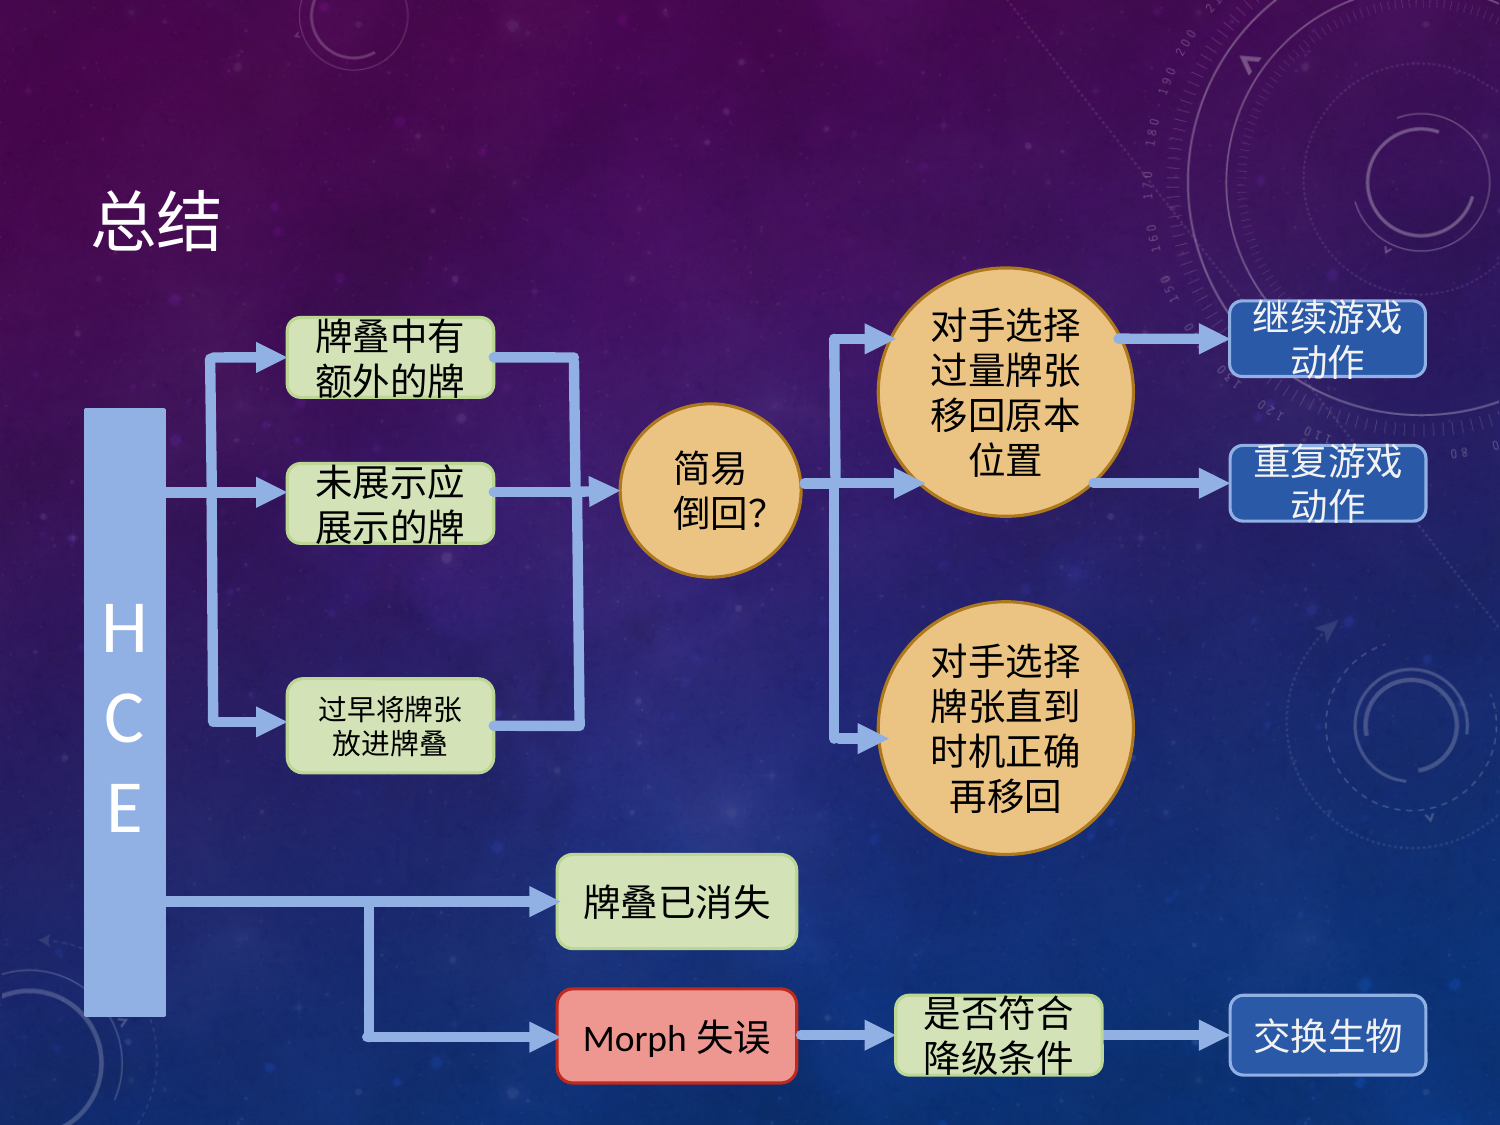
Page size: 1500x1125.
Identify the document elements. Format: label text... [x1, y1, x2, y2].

text_box 交换生物 [1228, 993, 1428, 1077]
text_box 未展示应展示的牌 [285, 461, 496, 545]
text_box 牌叠中有额外的牌 [285, 315, 496, 399]
text_box 过早将牌张放进牌叠 [285, 677, 496, 775]
picture [0, 0, 1500, 1125]
title 总结 [75, 99, 1350, 339]
text_box Morph失误 [555, 987, 799, 1085]
text_box 简易倒回？ [618, 402, 803, 579]
text_box 继续游戏动作 [1228, 299, 1427, 379]
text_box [576, 503, 580, 727]
text_box HCE [84, 408, 166, 1017]
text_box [209, 358, 213, 492]
text_box 牌叠已消失 [555, 852, 799, 951]
text_box 对手选择过量牌张 移回原本位置 [876, 266, 1136, 518]
text_box 重复游戏动作 [1228, 443, 1428, 523]
text_box 对手选择牌张直到时机正确再移回 [876, 600, 1136, 857]
text_box 是否符合降级条件 [894, 993, 1104, 1077]
